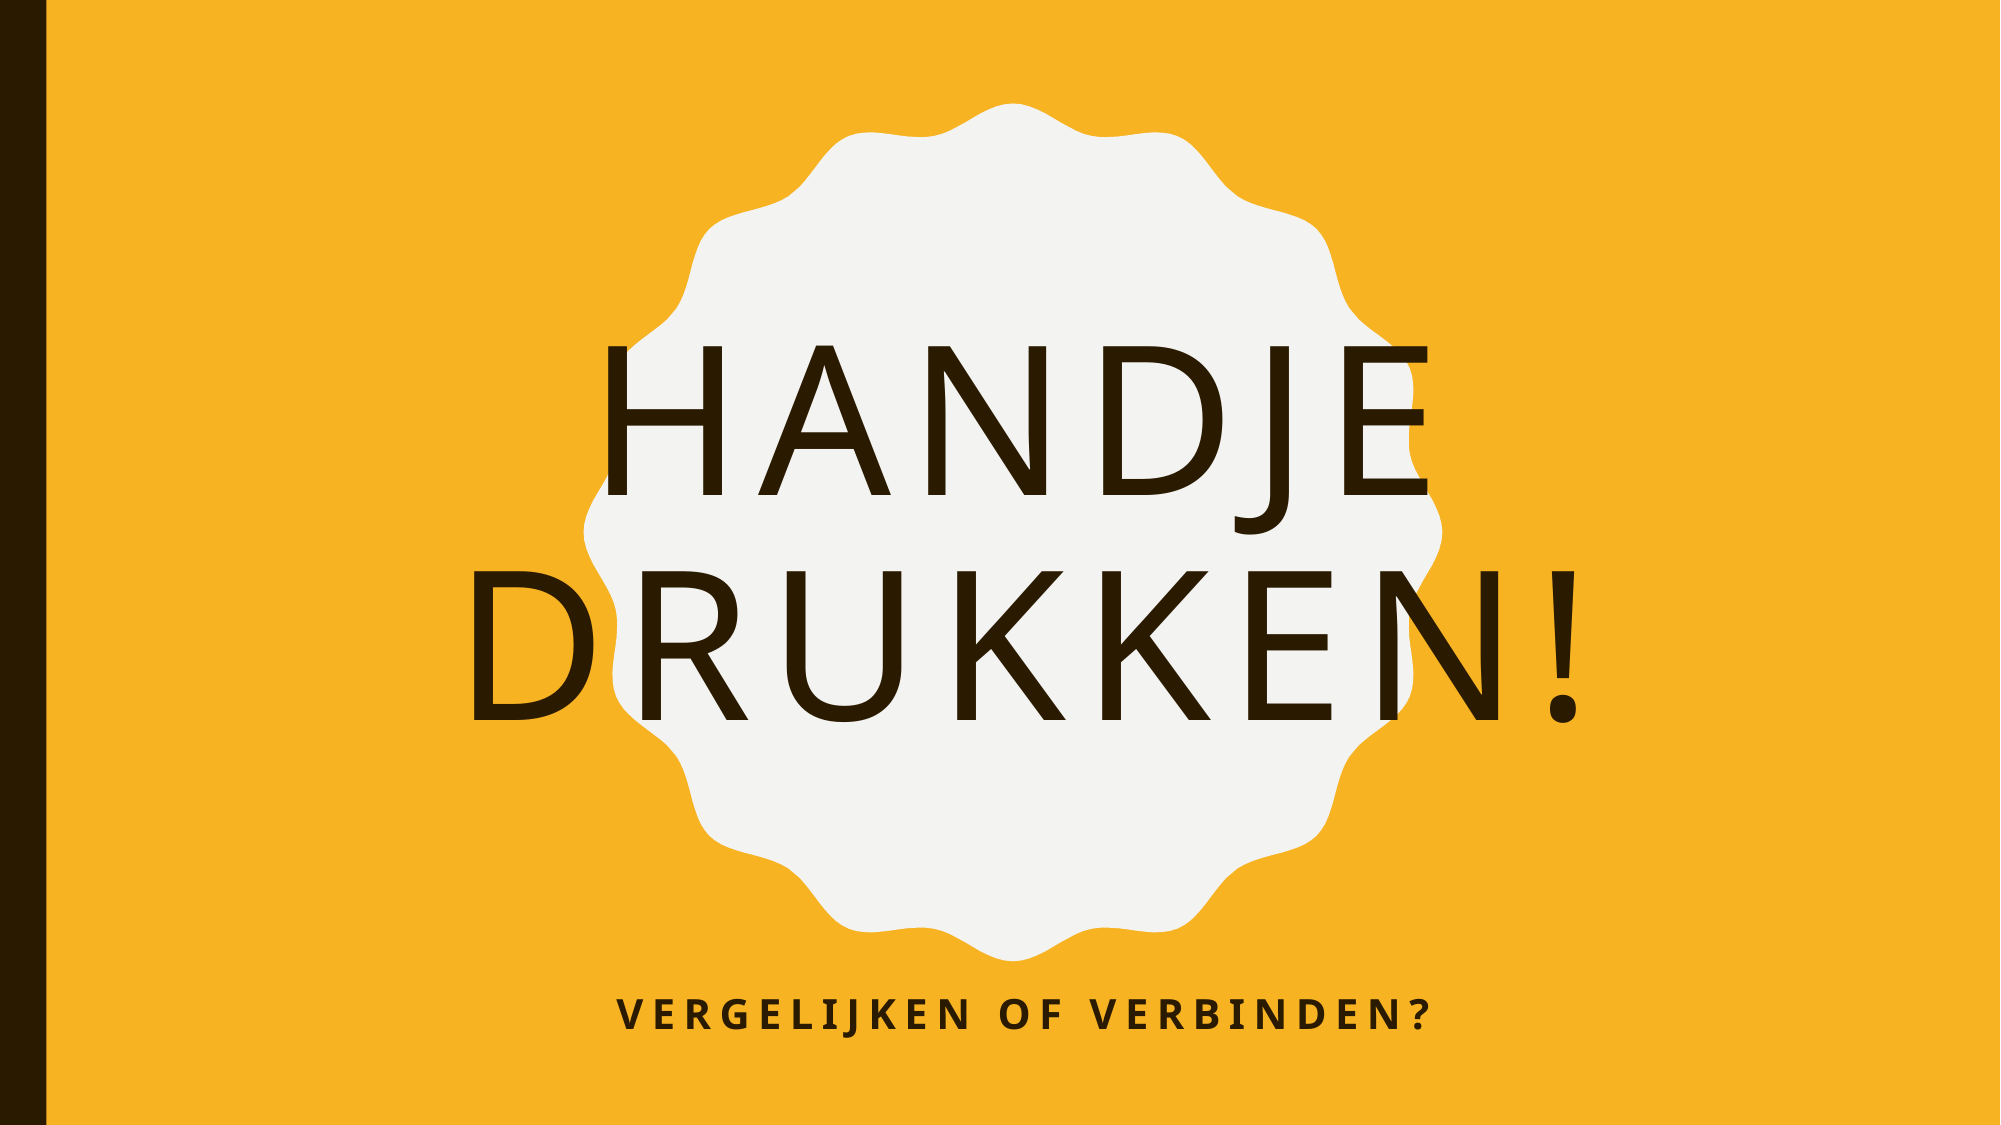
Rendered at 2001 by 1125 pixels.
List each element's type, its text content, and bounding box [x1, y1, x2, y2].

title Handje drukken! [176, 180, 1870, 902]
subtitle Vergelijken of verbinden? [363, 980, 1684, 1103]
